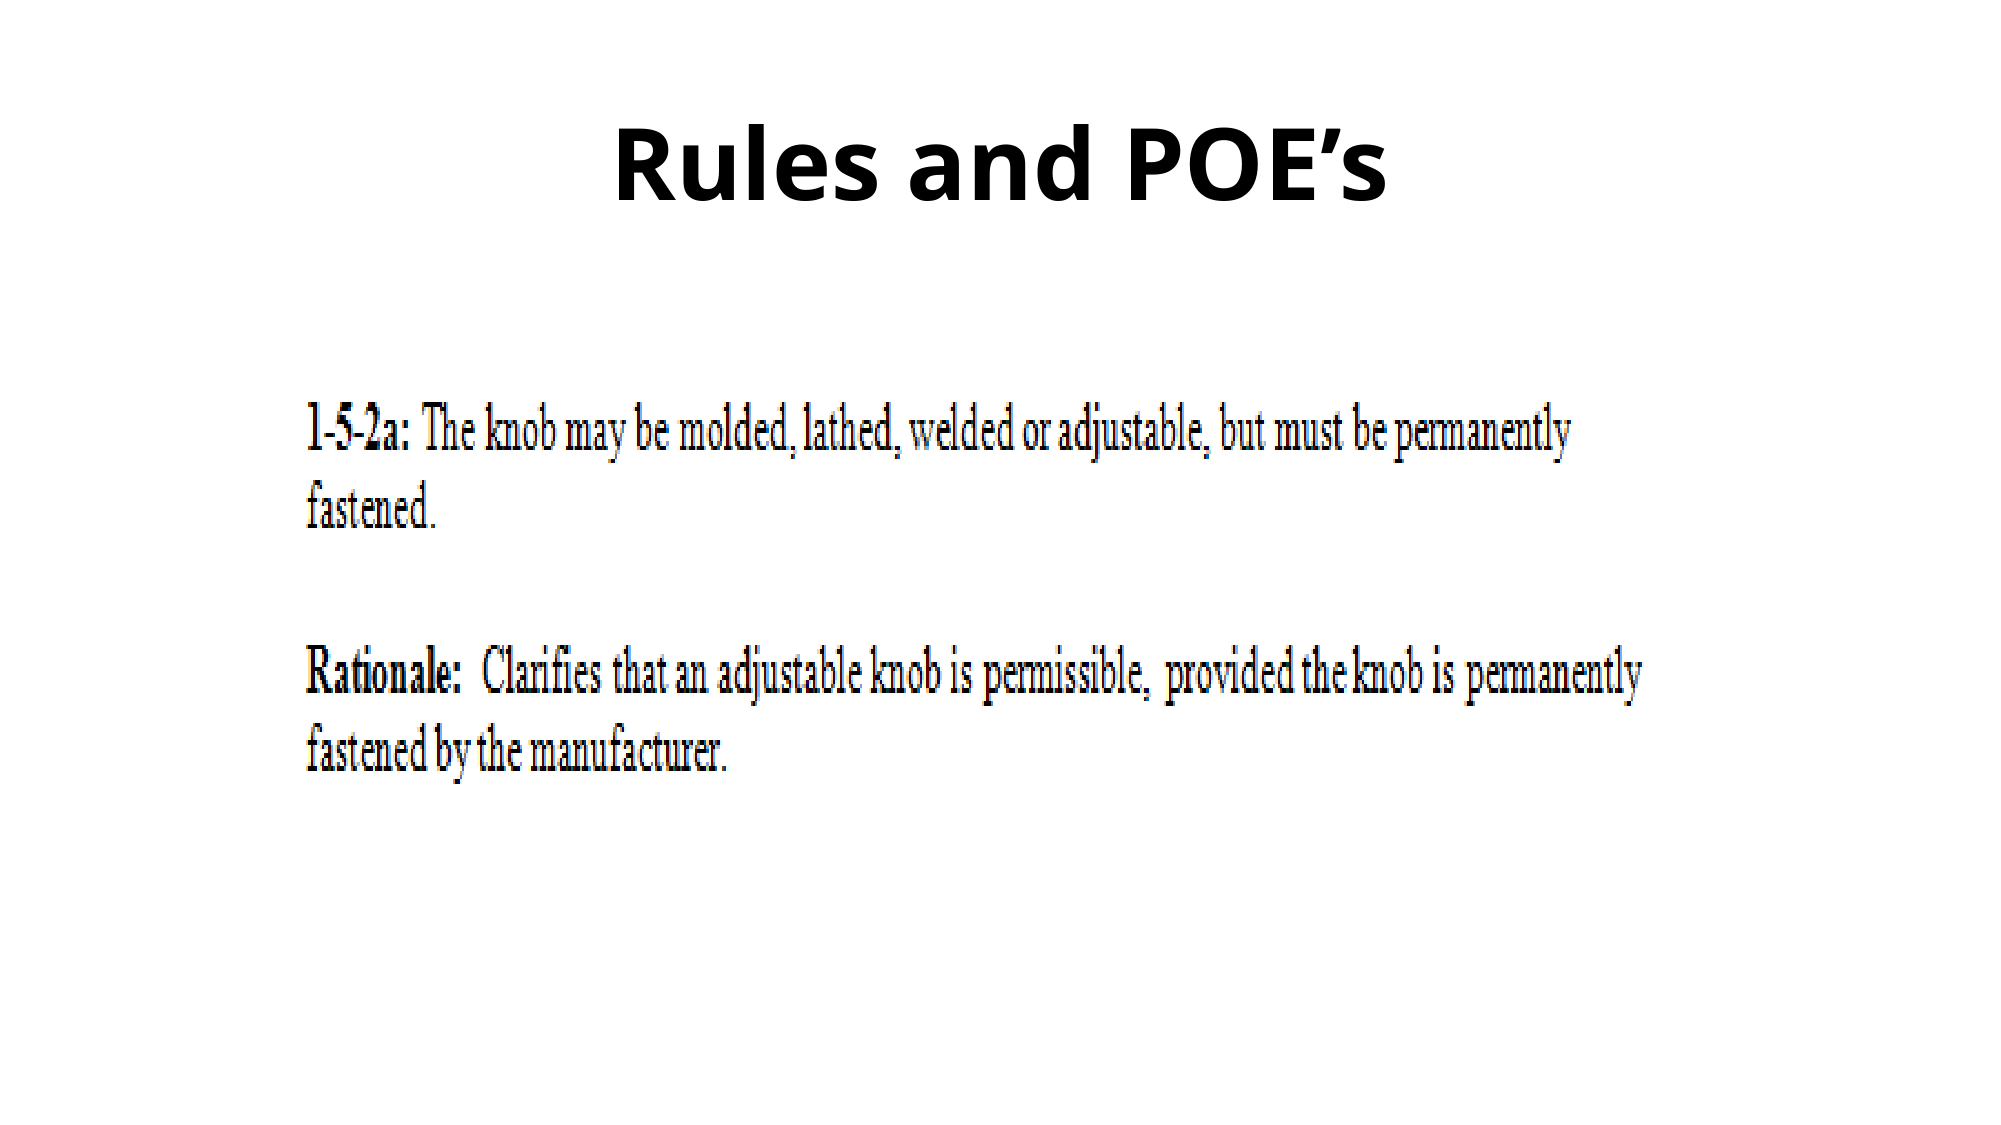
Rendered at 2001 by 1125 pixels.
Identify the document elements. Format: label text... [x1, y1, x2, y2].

title Rules and POE’s [137, 59, 1863, 278]
picture [299, 368, 1676, 823]
